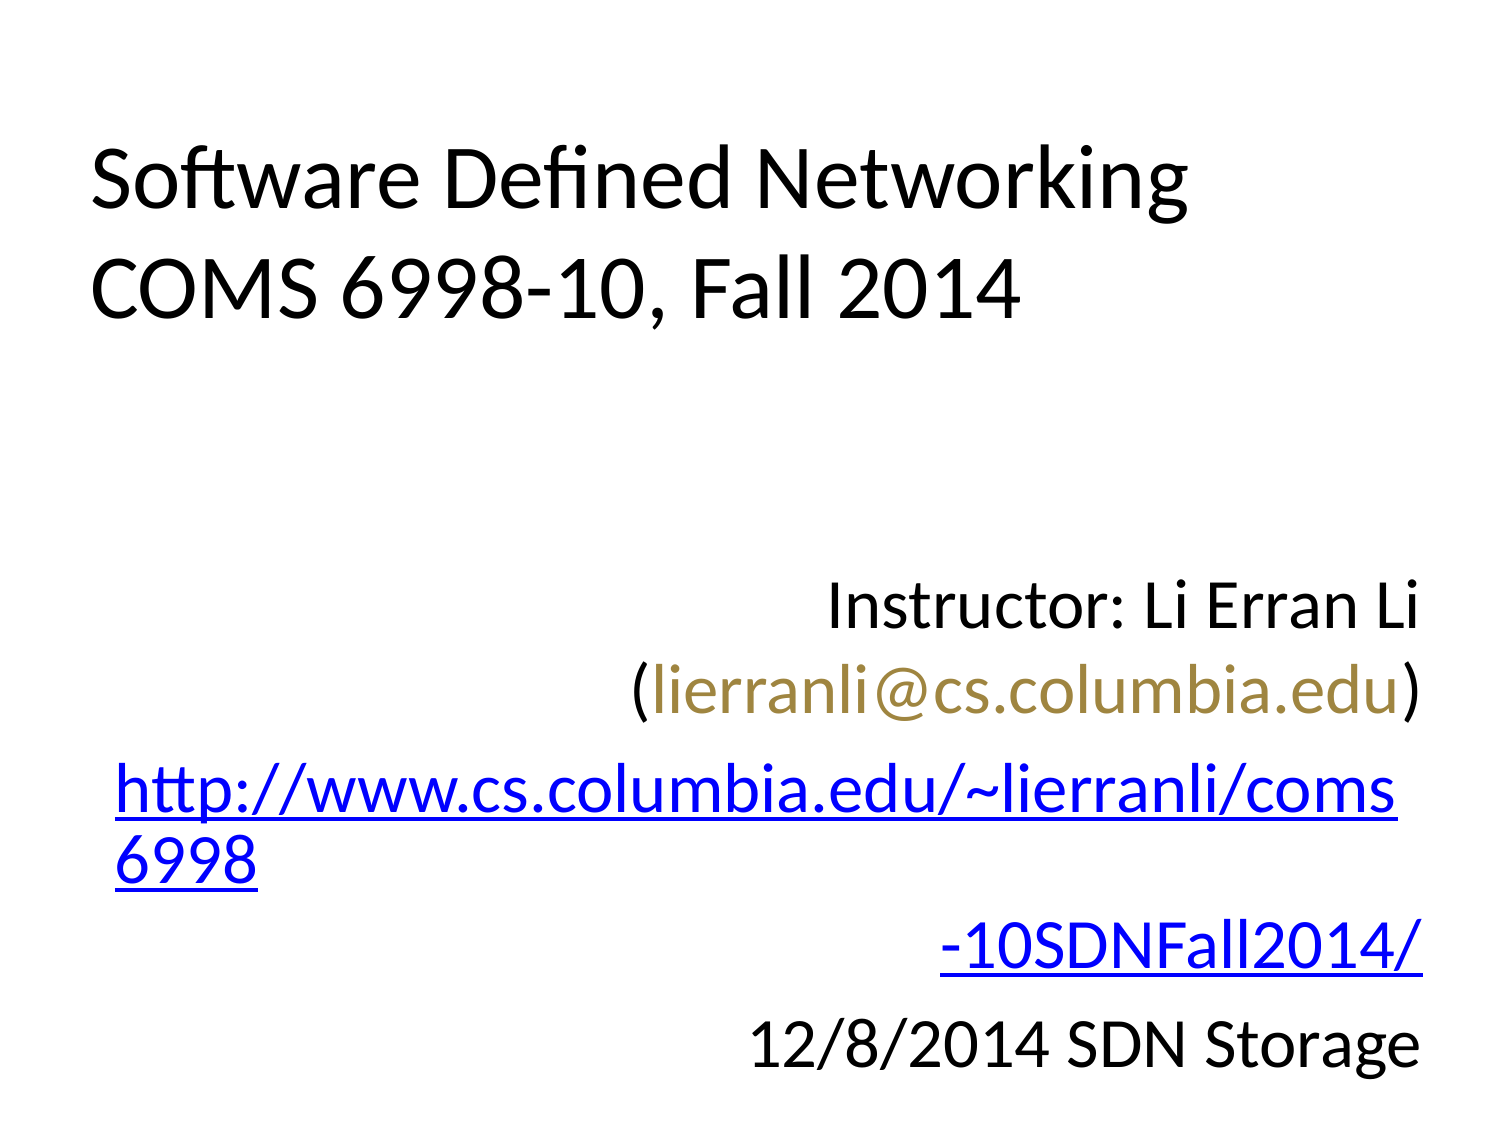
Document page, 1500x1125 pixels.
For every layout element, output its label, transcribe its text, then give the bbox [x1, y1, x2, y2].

title Software Defined Networking COMS 6998-10, Fall 2014 [75, 87, 1350, 366]
subtitle Instructor: Li Erran Li (lierranli@cs.columbia.edu) http://www.cs.columbia.edu/~lierranli/coms6998-10SDNFall2014/ 12/8/2014 SDN Storage [99, 549, 1438, 950]
